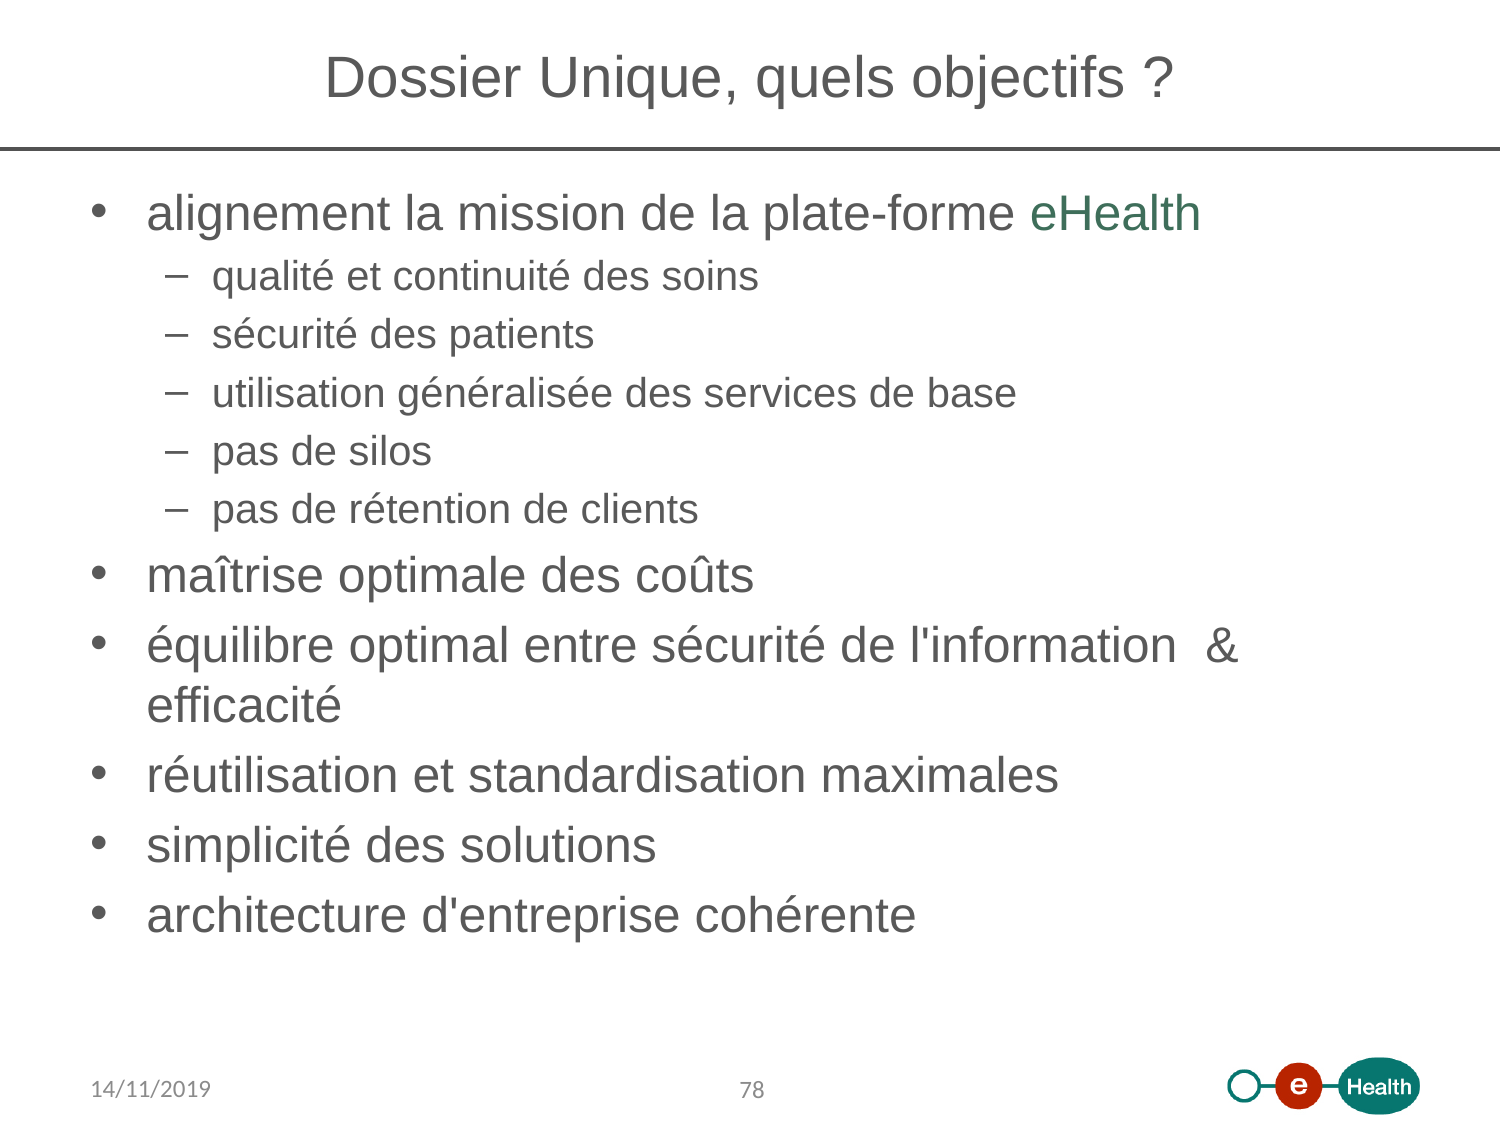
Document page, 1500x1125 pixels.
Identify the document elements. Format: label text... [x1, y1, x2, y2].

slide_number 78 [577, 1058, 928, 1119]
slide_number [75, 1057, 425, 1118]
title Dossier Unique, quels objectifs ? [0, 0, 1500, 149]
list alignement la mission de la plate-forme eHealth qualité et continuité des soins sécurité des patients utilisation généralisée des services de base pas de silos pas de rétention de clients maîtrise optimale des coûts équilibre optimal entre sécurité de l'information & efficacité réutilisation et standardisation maximales simplicité des solutions architecture d'entreprise cohérente [75, 172, 1425, 1041]
picture [1198, 1046, 1441, 1118]
